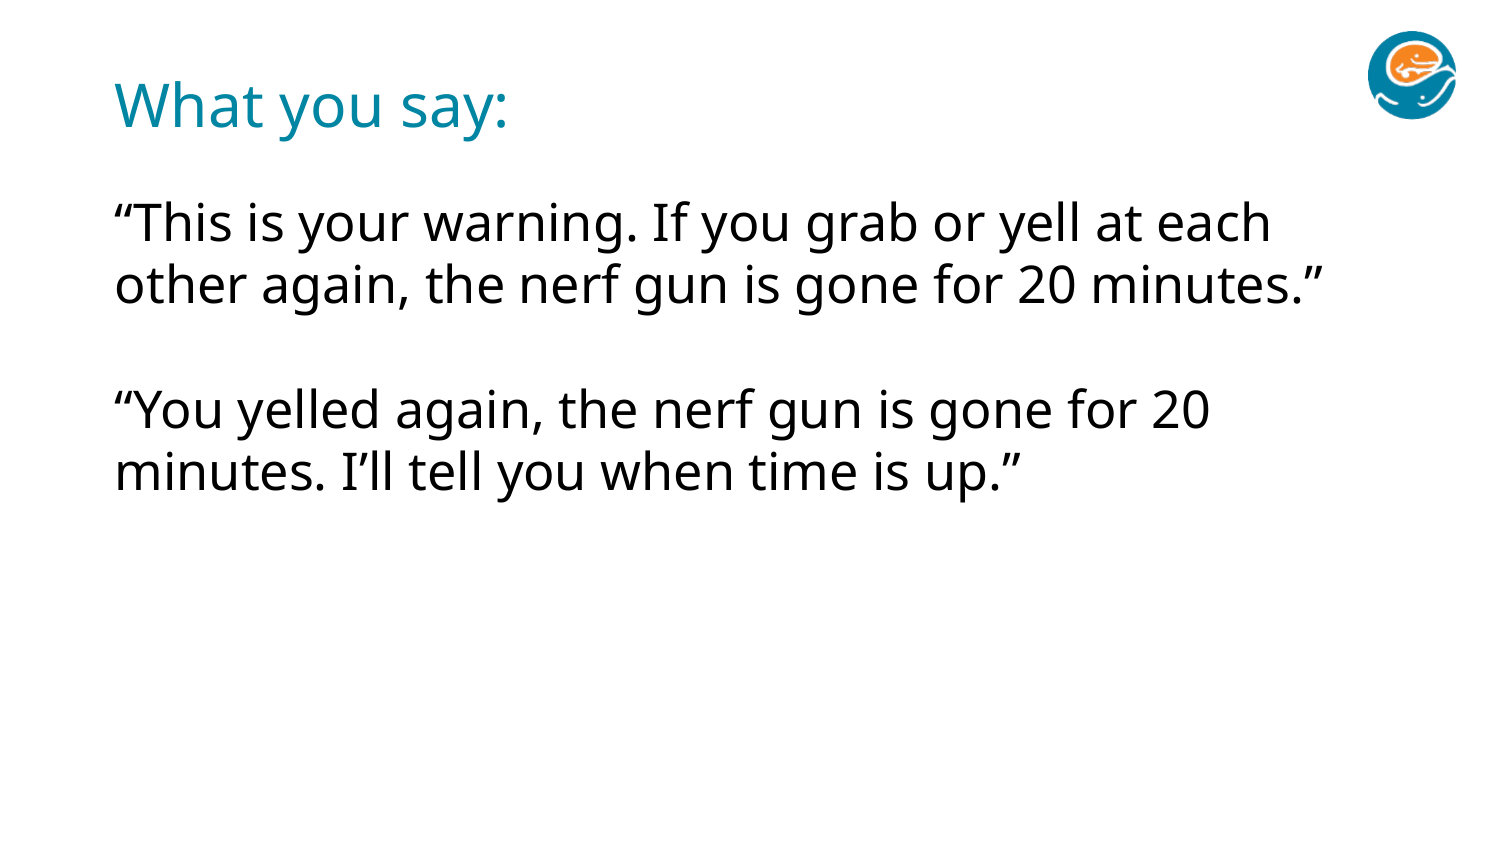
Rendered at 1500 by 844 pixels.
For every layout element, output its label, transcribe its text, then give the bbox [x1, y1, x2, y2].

picture [1388, 31, 1463, 128]
text_box What you say: “This is your warning. If you grab or yell at each other again, the nerf gun is gone for 20 minutes.” “You yelled again, the nerf gun is gone for 20 minutes. I’ll tell you when time is up.” [99, 59, 1413, 672]
picture [1366, 31, 1403, 59]
